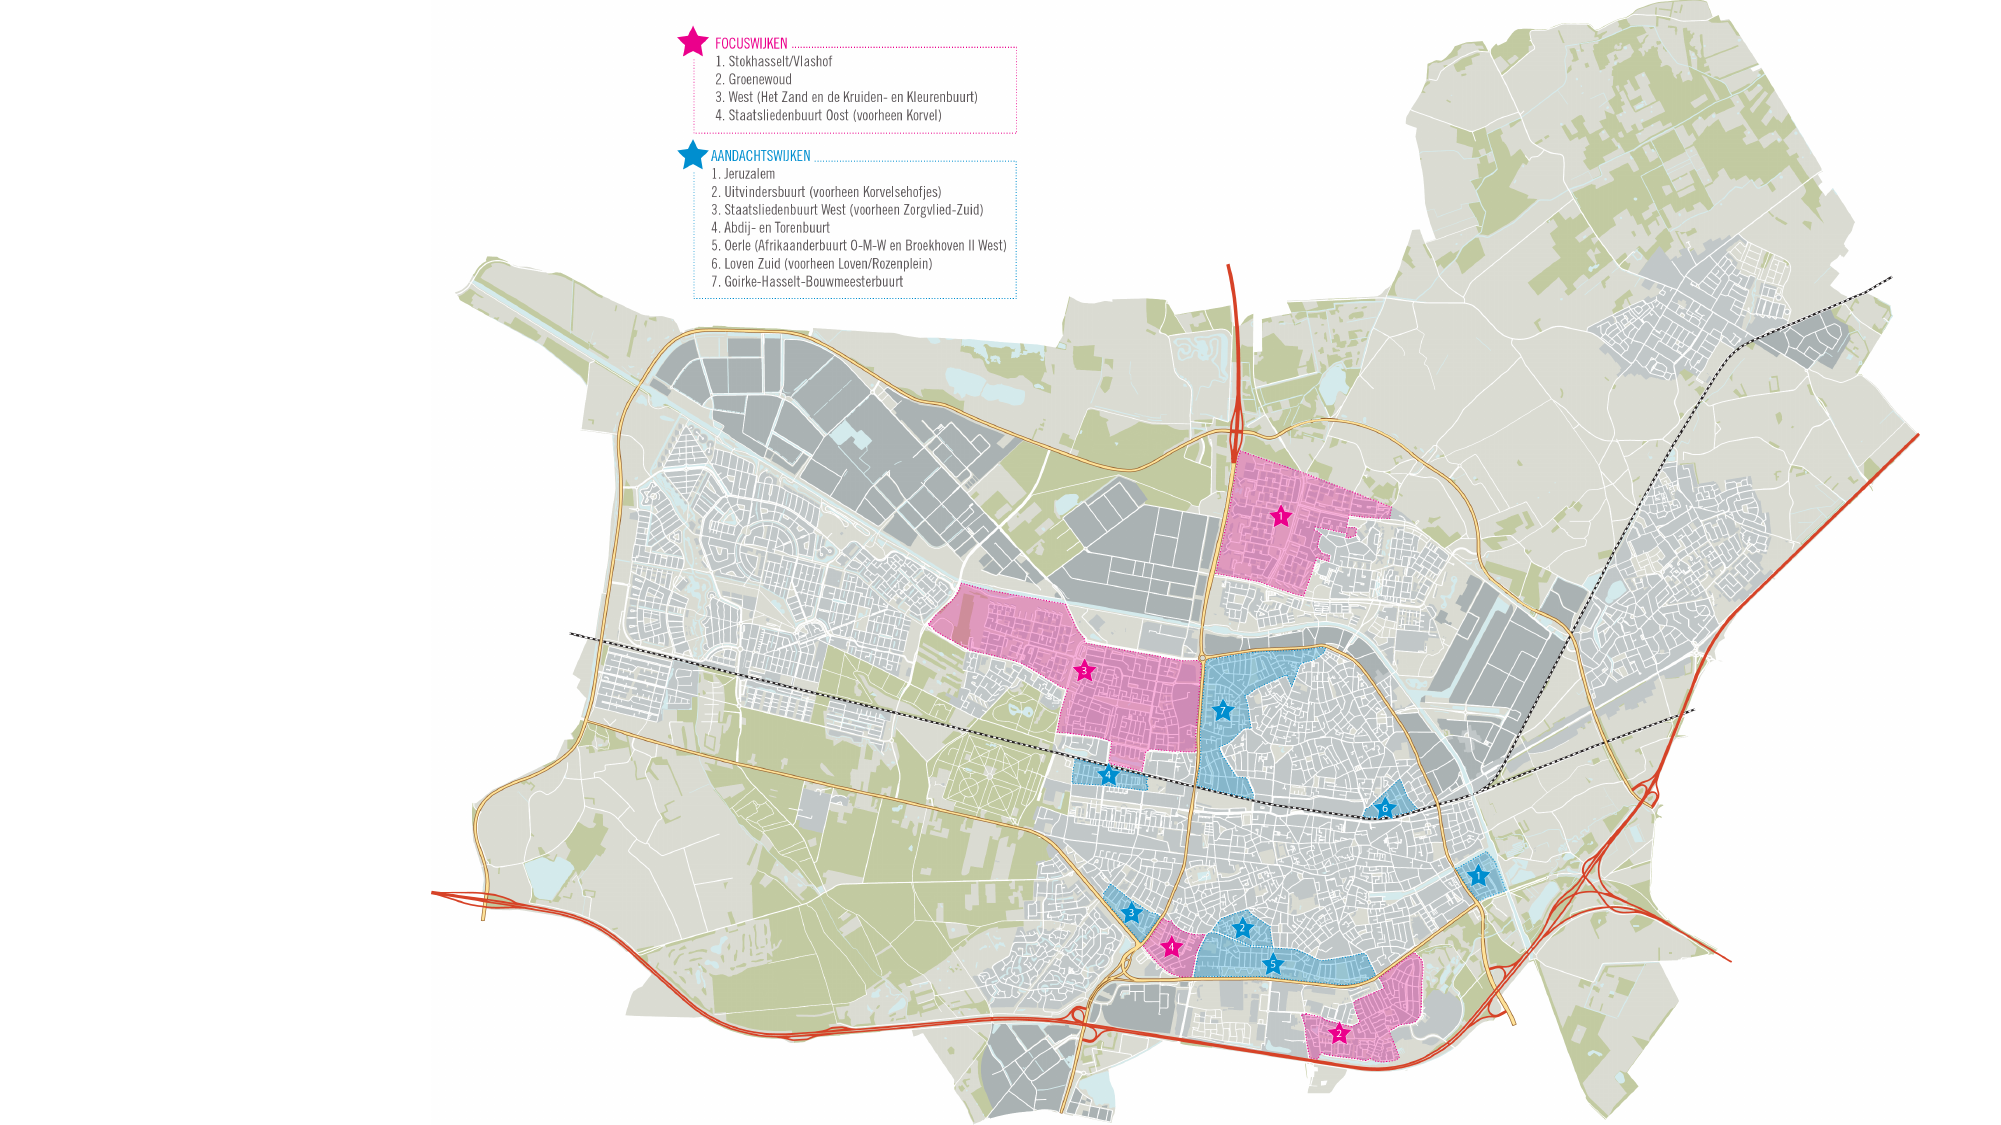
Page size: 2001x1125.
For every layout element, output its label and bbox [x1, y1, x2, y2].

picture [431, 0, 1920, 1125]
